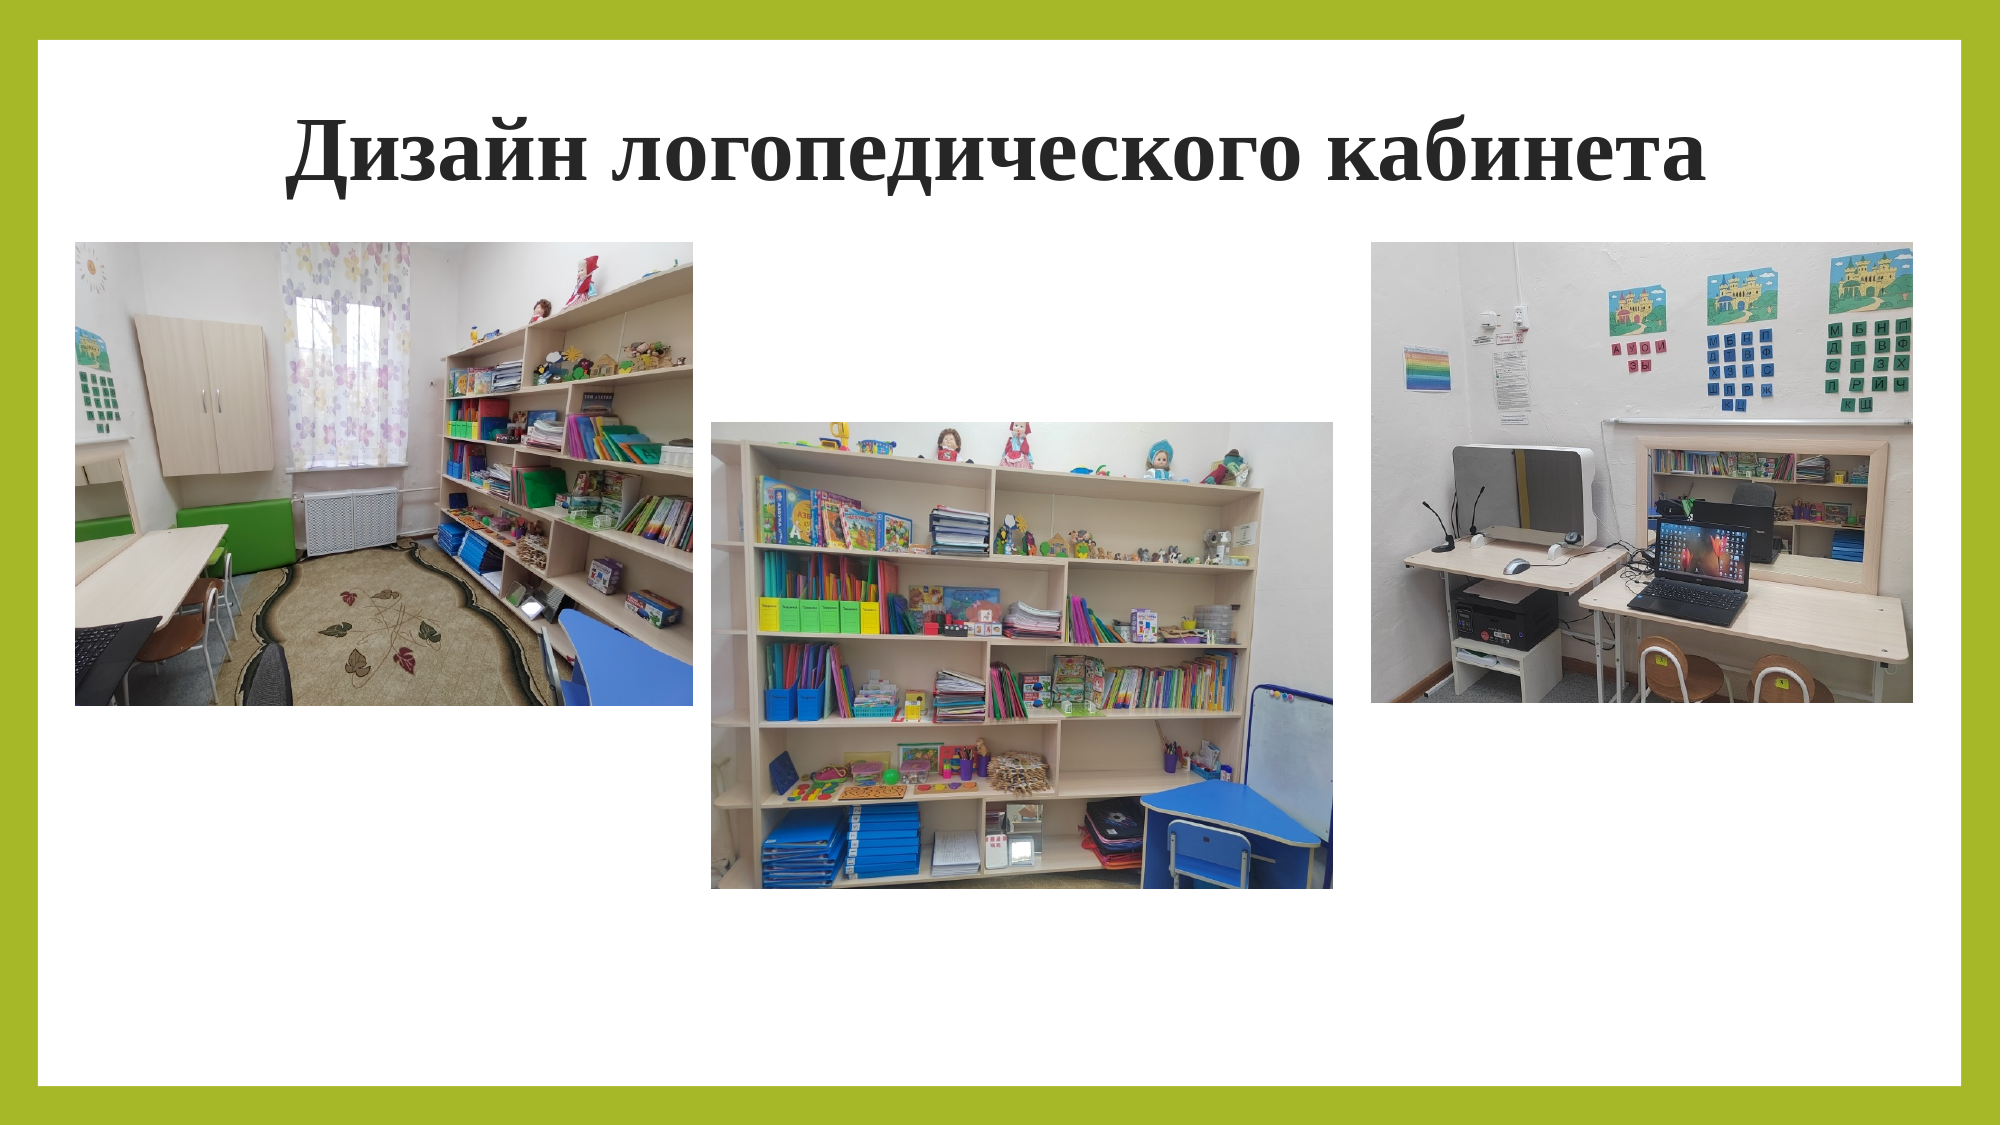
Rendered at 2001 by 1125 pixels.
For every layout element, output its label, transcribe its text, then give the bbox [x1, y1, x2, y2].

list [1370, 241, 1913, 703]
picture [711, 422, 1333, 889]
title Дизайн логопедического кабинета [187, 79, 1808, 223]
picture [74, 241, 693, 706]
